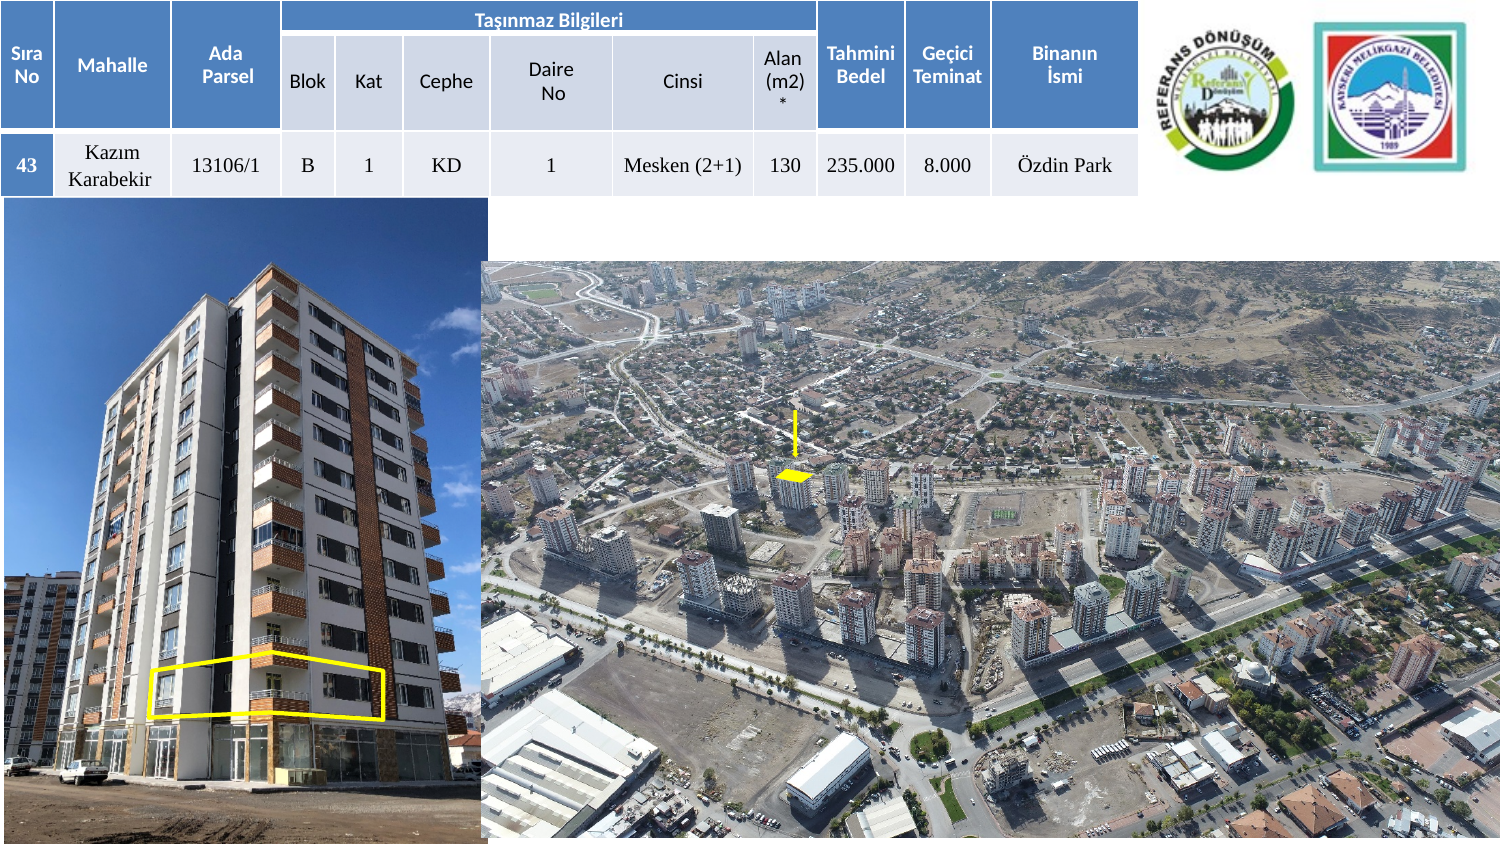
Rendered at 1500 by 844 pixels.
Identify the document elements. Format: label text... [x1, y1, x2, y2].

table_cell Kazım Karabekir [55, 134, 170, 196]
table_header Taşınmaz Bilgileri [282, 1, 816, 30]
table_cell 1 [336, 132, 402, 196]
table_cell 130 [754, 132, 816, 196]
table_cell Alan (m2)* [754, 36, 816, 130]
table_cell 1 [491, 132, 612, 196]
table_cell B [282, 132, 334, 196]
table_header Tahmini Bedel [818, 1, 904, 128]
picture [0, 0, 1500, 844]
table_header Ada Parsel [172, 1, 280, 128]
table_header Sıra No [1, 1, 53, 128]
table_cell KD [404, 132, 489, 196]
table_header Mahalle [55, 1, 170, 128]
table_cell Cinsi [613, 36, 753, 130]
table_cell Mesken (2+1) [613, 132, 753, 196]
table_cell 43 [1, 134, 53, 196]
table_cell Cephe [404, 36, 489, 130]
table_cell Blok [282, 36, 334, 130]
table_header Geçici Teminat [906, 1, 990, 128]
table_cell Daire No [491, 36, 612, 130]
table_cell 8.000 [906, 134, 990, 196]
table_cell Özdin Park [992, 134, 1138, 196]
table_cell Kat [336, 36, 402, 130]
table_cell 13106/1 [172, 134, 280, 196]
table_cell 235.000 [818, 134, 904, 196]
table_header Binanın İsmi [992, 1, 1138, 128]
